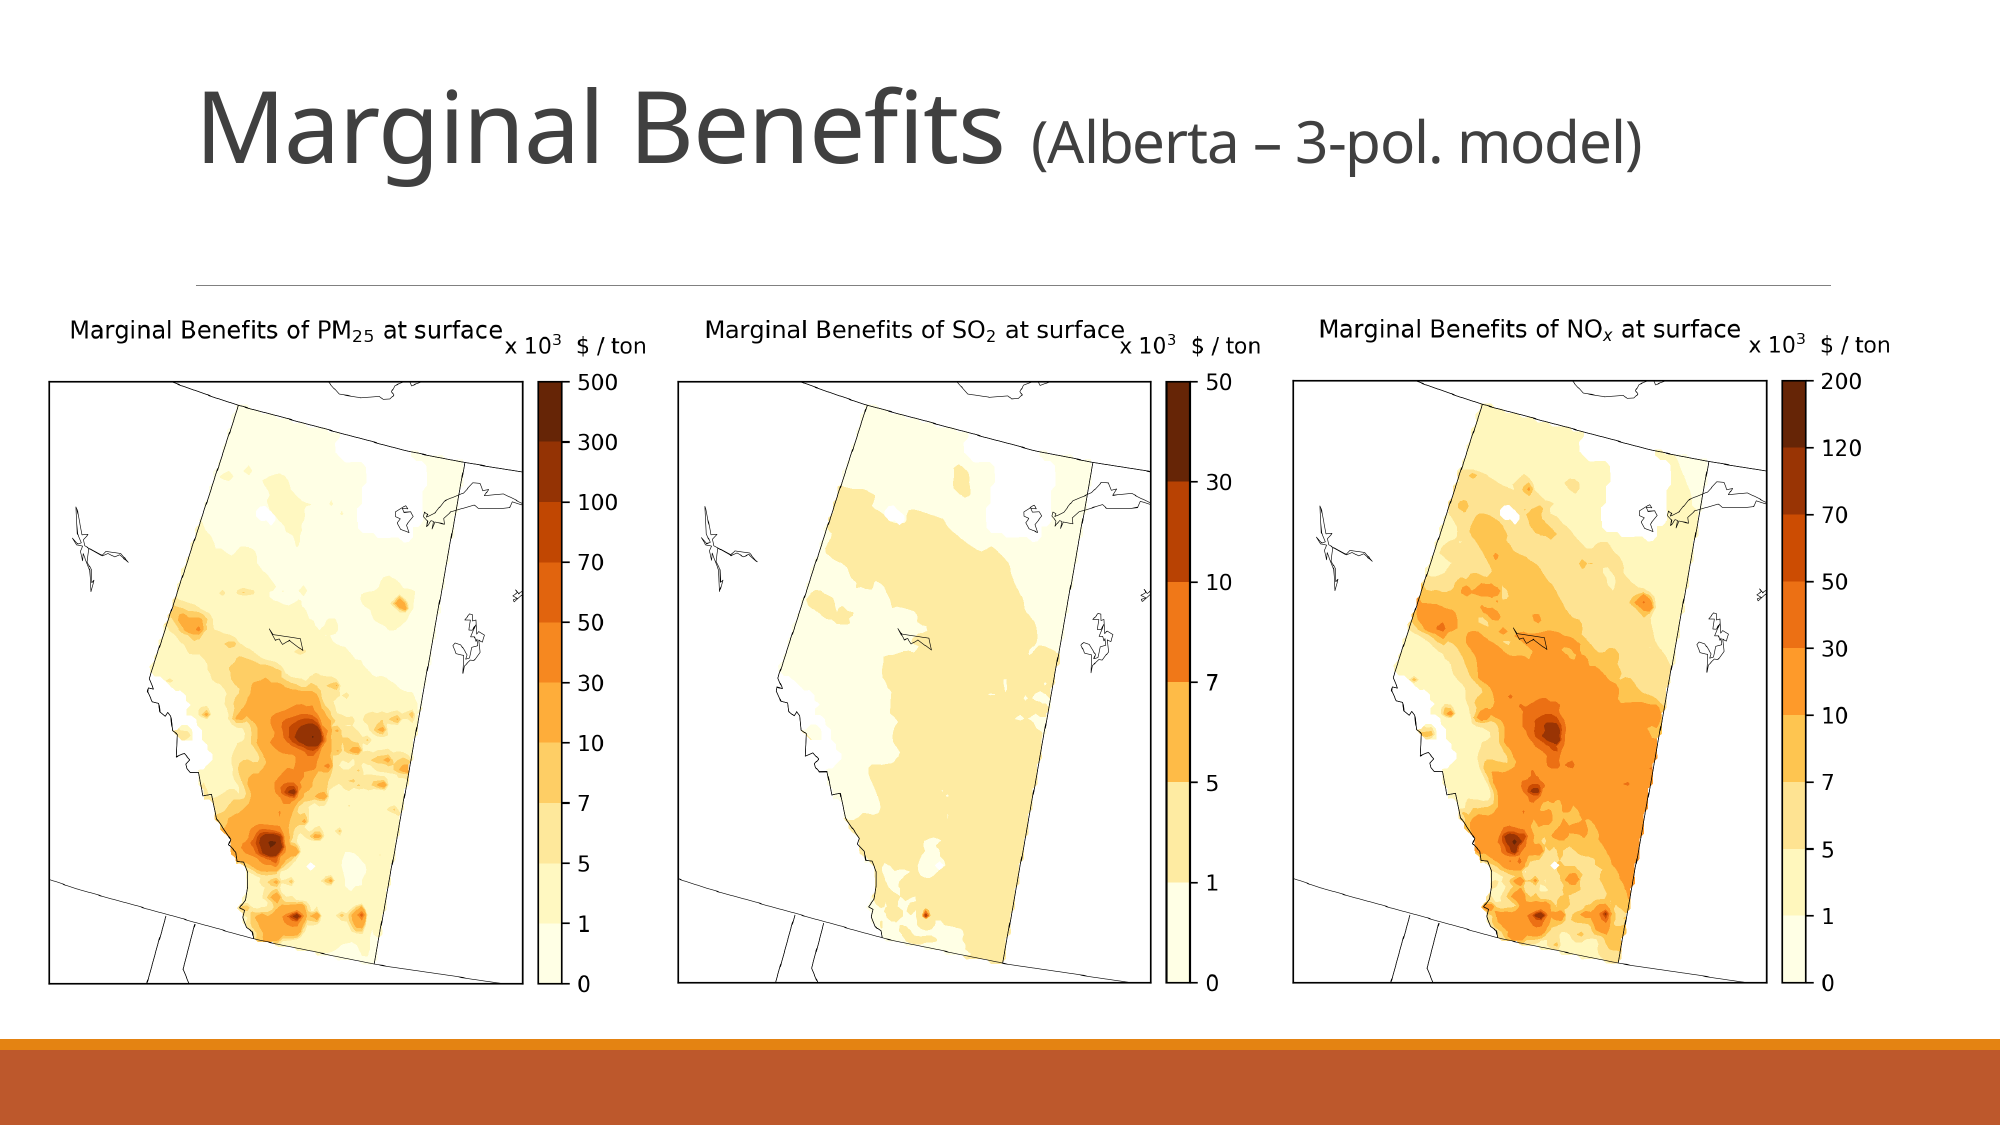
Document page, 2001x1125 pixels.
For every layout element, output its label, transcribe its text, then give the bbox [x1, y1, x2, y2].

picture [30, 302, 1905, 1012]
title Marginal Benefits (Alberta – 3-pol. model) [180, 47, 1830, 192]
